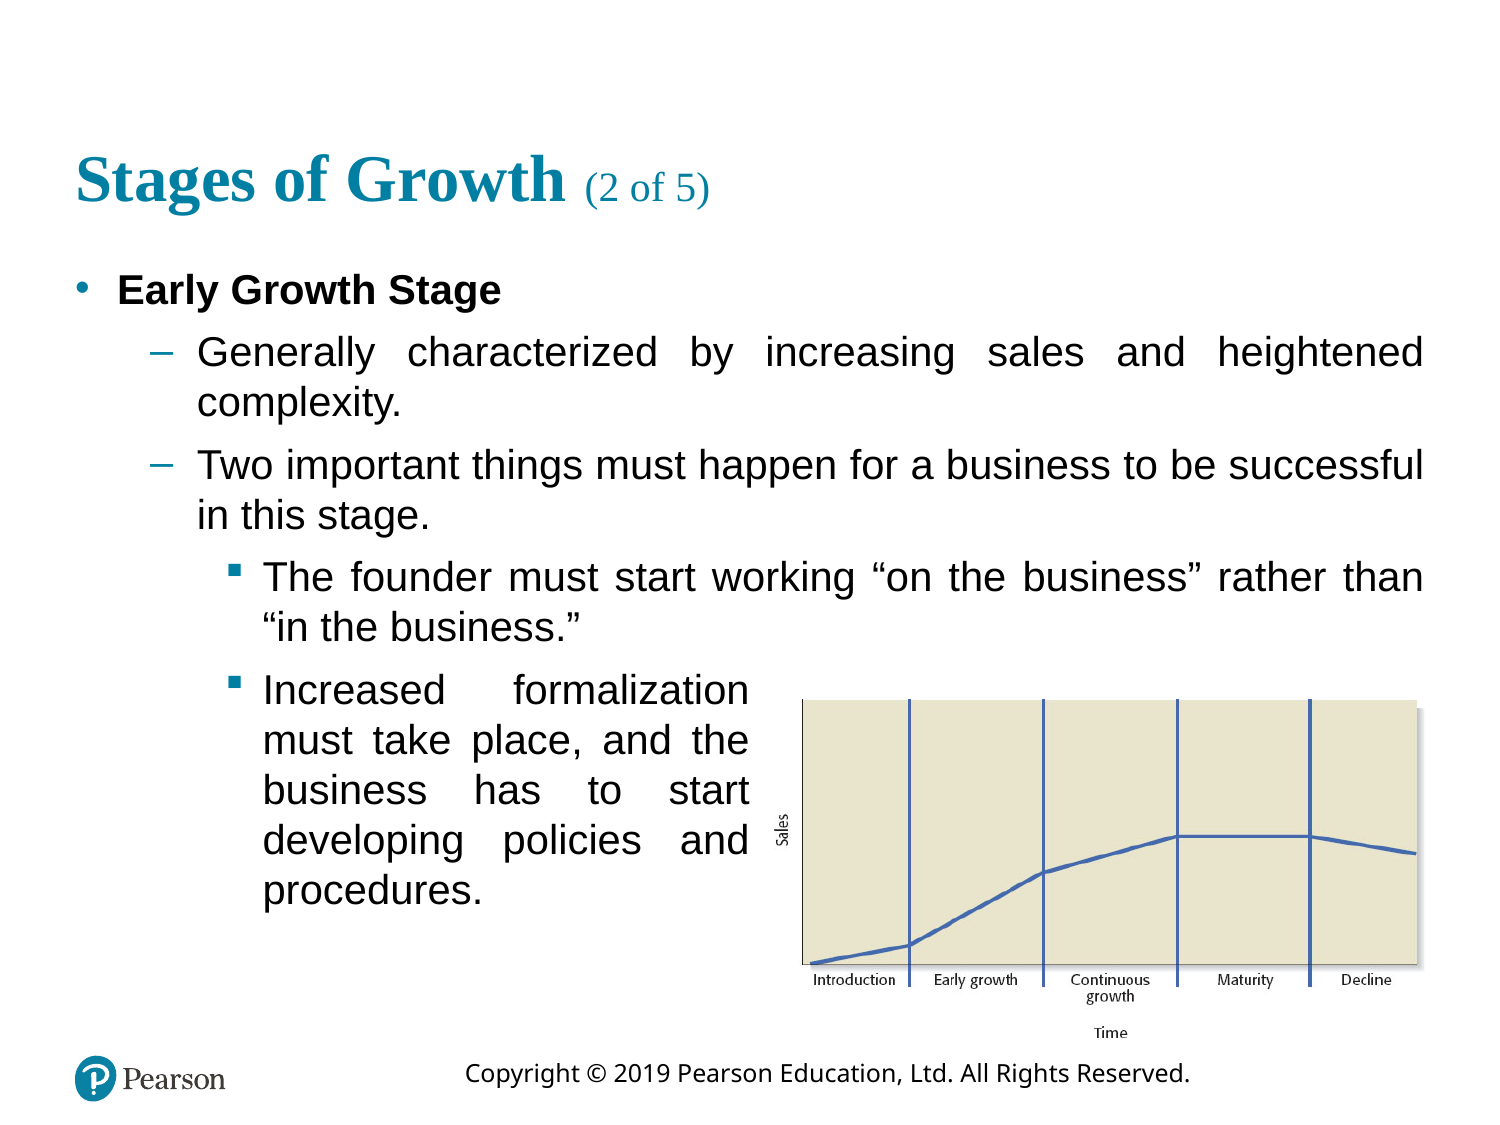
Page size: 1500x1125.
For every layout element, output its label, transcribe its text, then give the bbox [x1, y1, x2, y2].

picture [774, 699, 1426, 1039]
list Early Growth Stage Generally characterized by increasing sales and heightened complexity. Two important things must happen for a business to be successful in this stage. The founder must start working “on the business” rather than “in the business.” [75, 262, 1425, 650]
list Increased formalization must take place, and the business has to start developing policies and procedures. [75, 662, 750, 950]
title Stages of Growth (2 of 5) [75, 35, 1425, 216]
